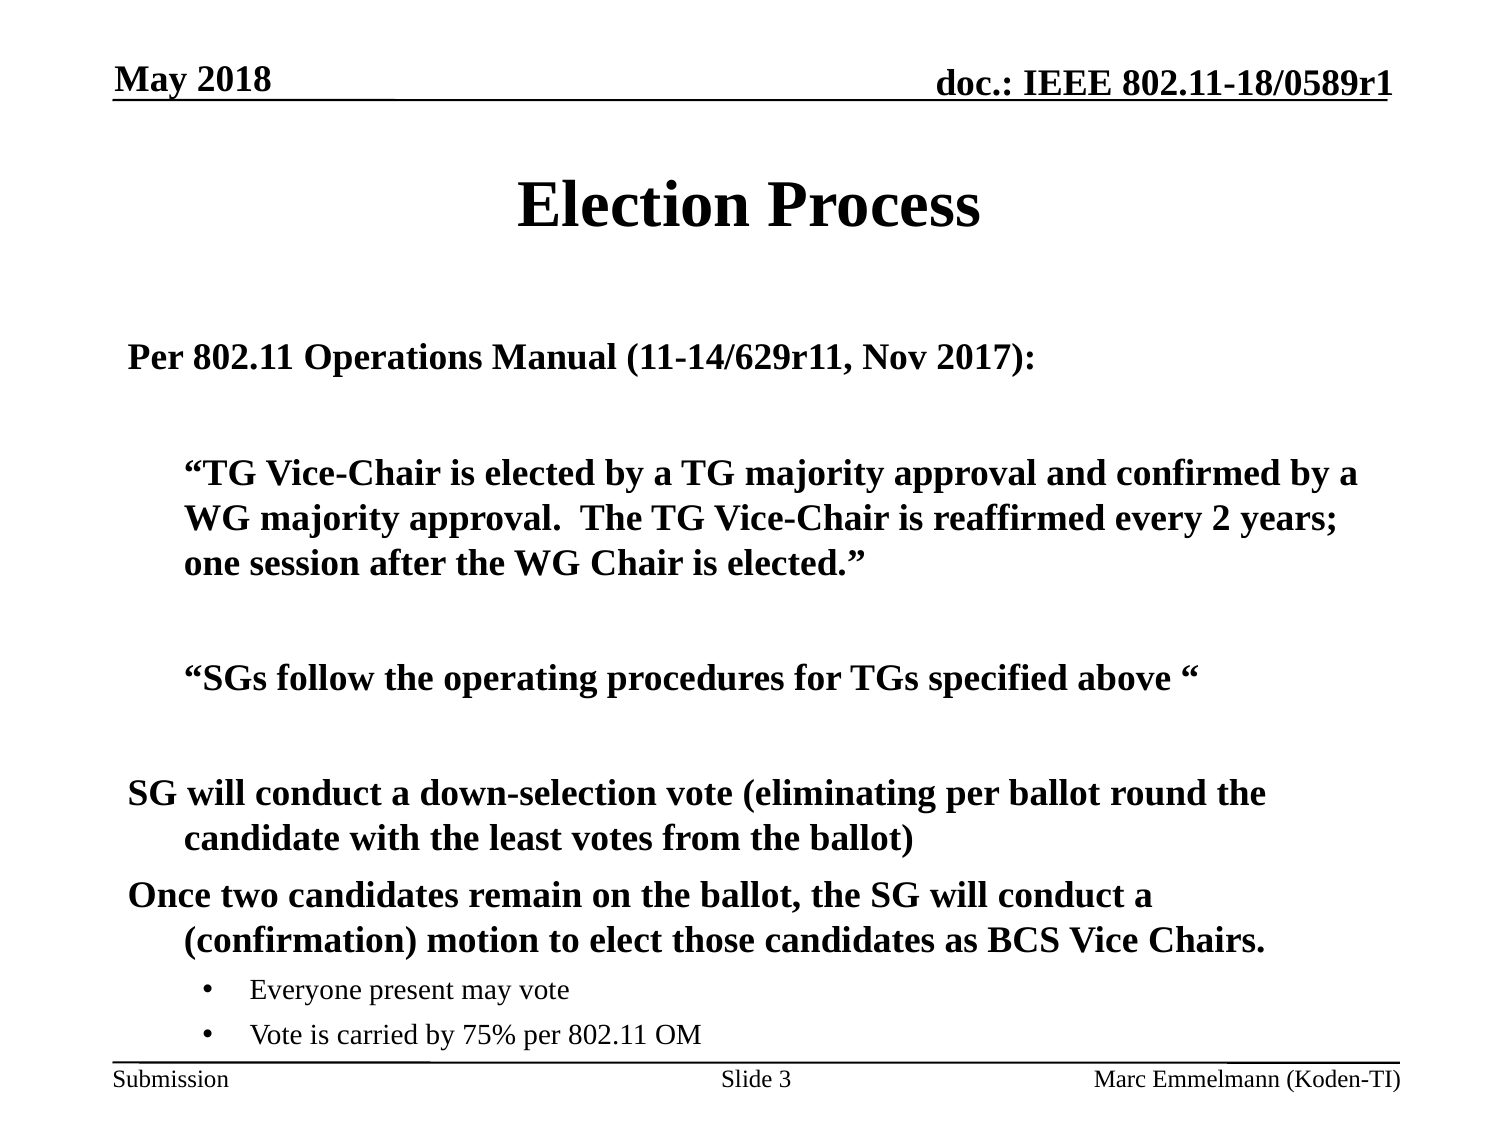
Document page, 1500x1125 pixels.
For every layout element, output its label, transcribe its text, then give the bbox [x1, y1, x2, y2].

footer Marc Emmelmann (Koden-TI) [878, 1061, 1402, 1093]
title Election Process [112, 112, 1388, 288]
list Per 802.11 Operations Manual (11-14/629r11, Nov 2017): “TG Vice-Chair is elected by a TG majority approval and confirmed by a WG majority approval. The TG Vice-Chair is reaffirmed every 2 years; one session after the WG Chair is elected.” “SGs follow the operating procedures for TGs specified above “ SG will conduct a down-selection vote (eliminating per ballot round the candidate with the least votes from the ballot) Once two candidates remain on the ballot, the SG will conduct a (confirmation) motion to elect those candidates as BCS Vice Chairs. Everyone present may vote Vote is carried by 75% per 802.11 OM [112, 324, 1388, 1000]
slide_number Slide 3 [712, 1061, 800, 1123]
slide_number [114, 54, 423, 100]
